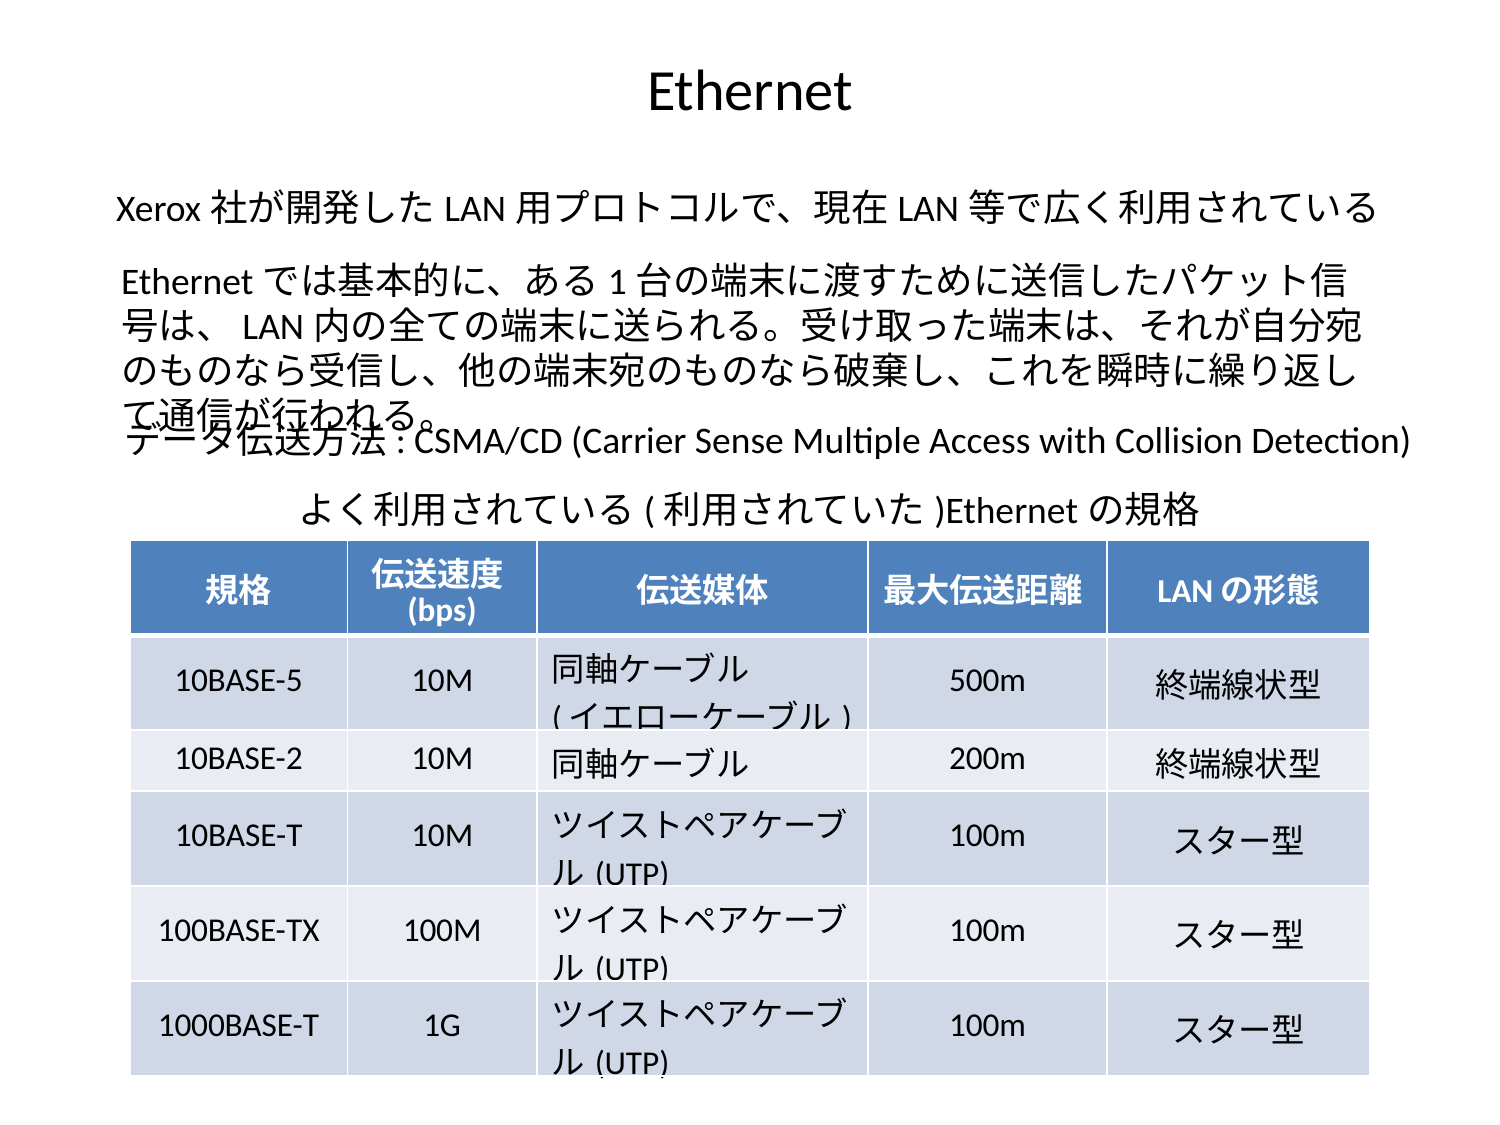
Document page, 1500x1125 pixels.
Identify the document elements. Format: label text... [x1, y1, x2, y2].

table_cell 100BASE-TX [131, 887, 347, 980]
table_cell ツイストペアケーブル(UTP) [538, 887, 867, 980]
text_box Ethernetでは基本的に、ある1台の端末に渡すために送信したパケット信号は、LAN内の全ての端末に送られる。受け取った端末は、それが自分宛のものなら受信し、他の端末宛のものなら破棄し、これを瞬時に繰り返して通信が行われる。 [106, 249, 1394, 445]
table_cell 100m [869, 887, 1106, 980]
text_box データ伝送方法: CSMA/CD (Carrier Sense Multiple Access with Collision Detection) [109, 408, 1428, 469]
table_cell 終端線状型 [1108, 638, 1369, 729]
table_header 伝送媒体 [538, 541, 867, 633]
table_header 伝送速度(bps) [348, 541, 536, 633]
table_header LANの形態 [1108, 541, 1369, 633]
table_cell 100m [869, 792, 1106, 885]
table_header 最大伝送距離 [869, 541, 1106, 633]
table_cell 100m [869, 982, 1106, 1075]
table_cell 同軸ケーブル [538, 731, 867, 790]
table_cell 10BASE-T [131, 792, 347, 885]
text_box Xerox社が開発したLAN用プロトコルで、現在LAN等で広く利用されている [101, 176, 1395, 237]
table_cell 10BASE-2 [131, 731, 347, 790]
table_cell スター型 [1108, 982, 1369, 1075]
table_cell ツイストペアケーブル(UTP) [538, 792, 867, 885]
table_cell スター型 [1108, 887, 1369, 980]
table_cell 終端線状型 [1108, 731, 1369, 790]
table_cell 10M [348, 638, 536, 729]
table_cell 1000BASE-T [131, 982, 347, 1075]
table_cell 200m [869, 731, 1106, 790]
table_cell ツイストペアケーブル(UTP) [538, 982, 867, 1075]
text_box よく利用されている(利用されていた)Ethernetの規格 [283, 478, 1215, 538]
table_cell 同軸ケーブル (イエローケーブル) [538, 638, 867, 729]
table_cell 100M [348, 887, 536, 980]
table_cell スター型 [1108, 792, 1369, 885]
table_cell 500m [869, 638, 1106, 729]
table_cell 10M [348, 792, 536, 885]
table_cell 1G [348, 982, 536, 1075]
title Ethernet [630, 0, 870, 176]
table_cell 10M [348, 731, 536, 790]
table_cell 10BASE-5 [131, 638, 347, 729]
table_header 規格 [131, 541, 347, 633]
